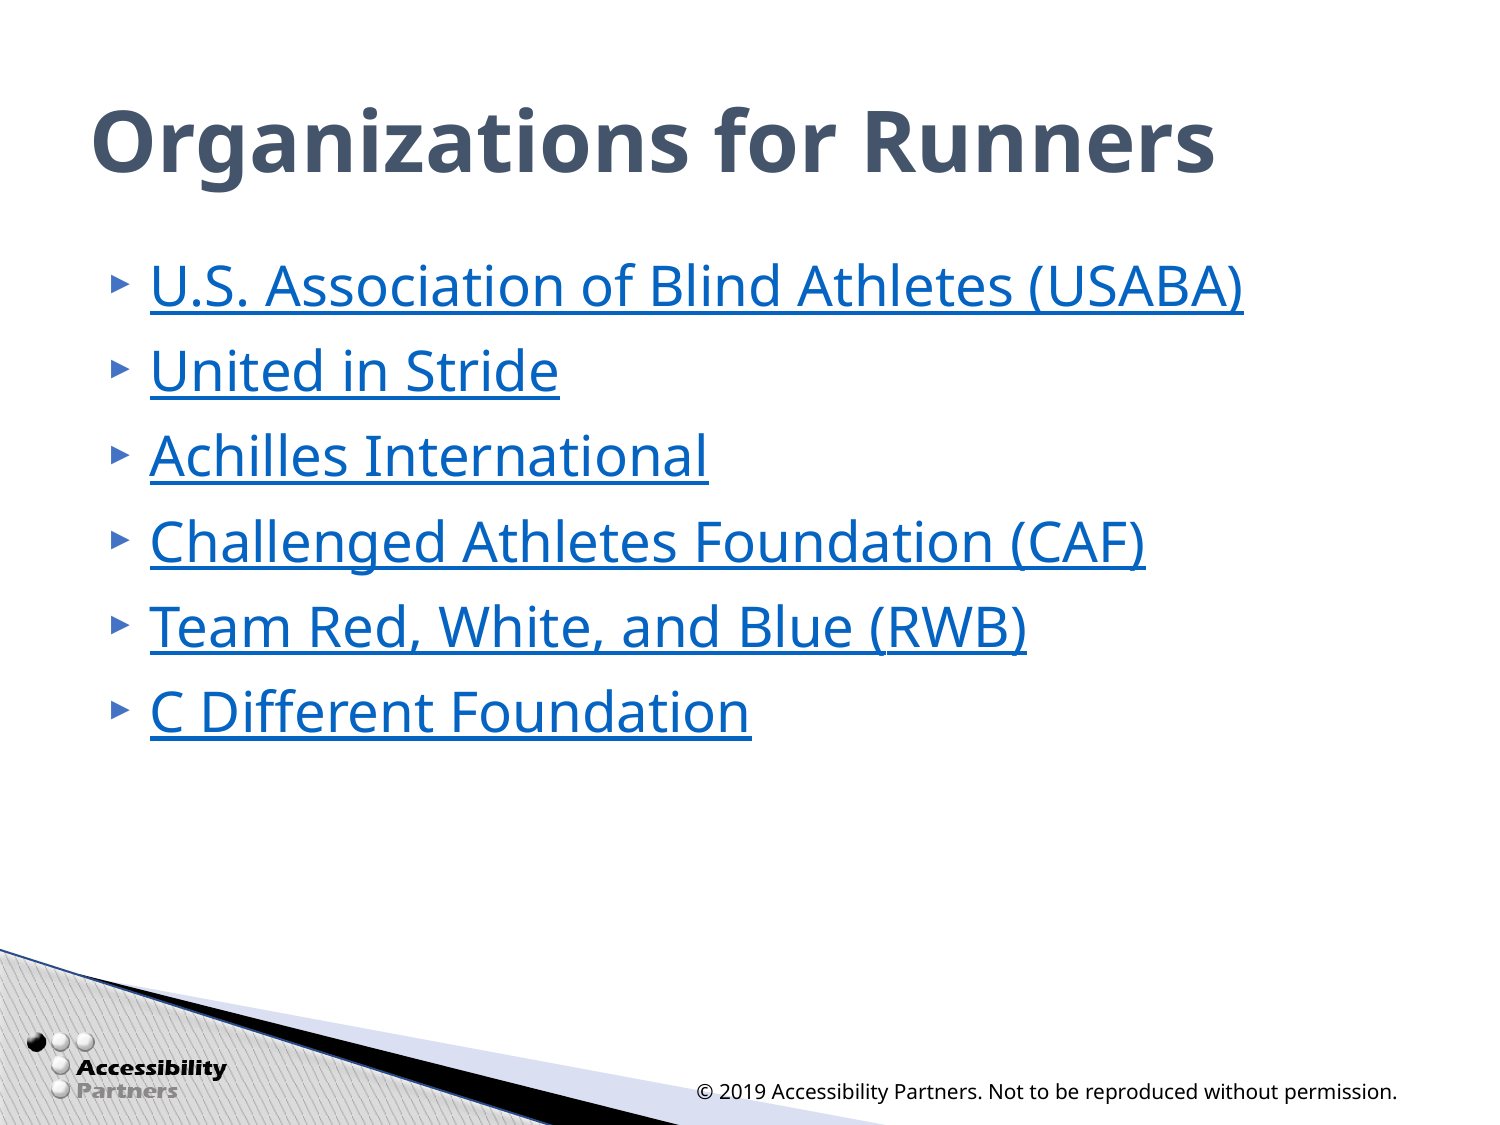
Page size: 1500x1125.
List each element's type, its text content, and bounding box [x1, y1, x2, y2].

list U.S. Association of Blind Athletes (USABA) United in Stride Achilles International Challenged Athletes Foundation (CAF) Team Red, White, and Blue (RWB) C Different Foundation [74, 242, 1426, 986]
picture [24, 1030, 229, 1100]
footer © 2019 Accessibility Partners. Not to be reproduced without permission. [537, 1051, 1413, 1112]
title Organizations for Runners [75, 45, 1425, 233]
